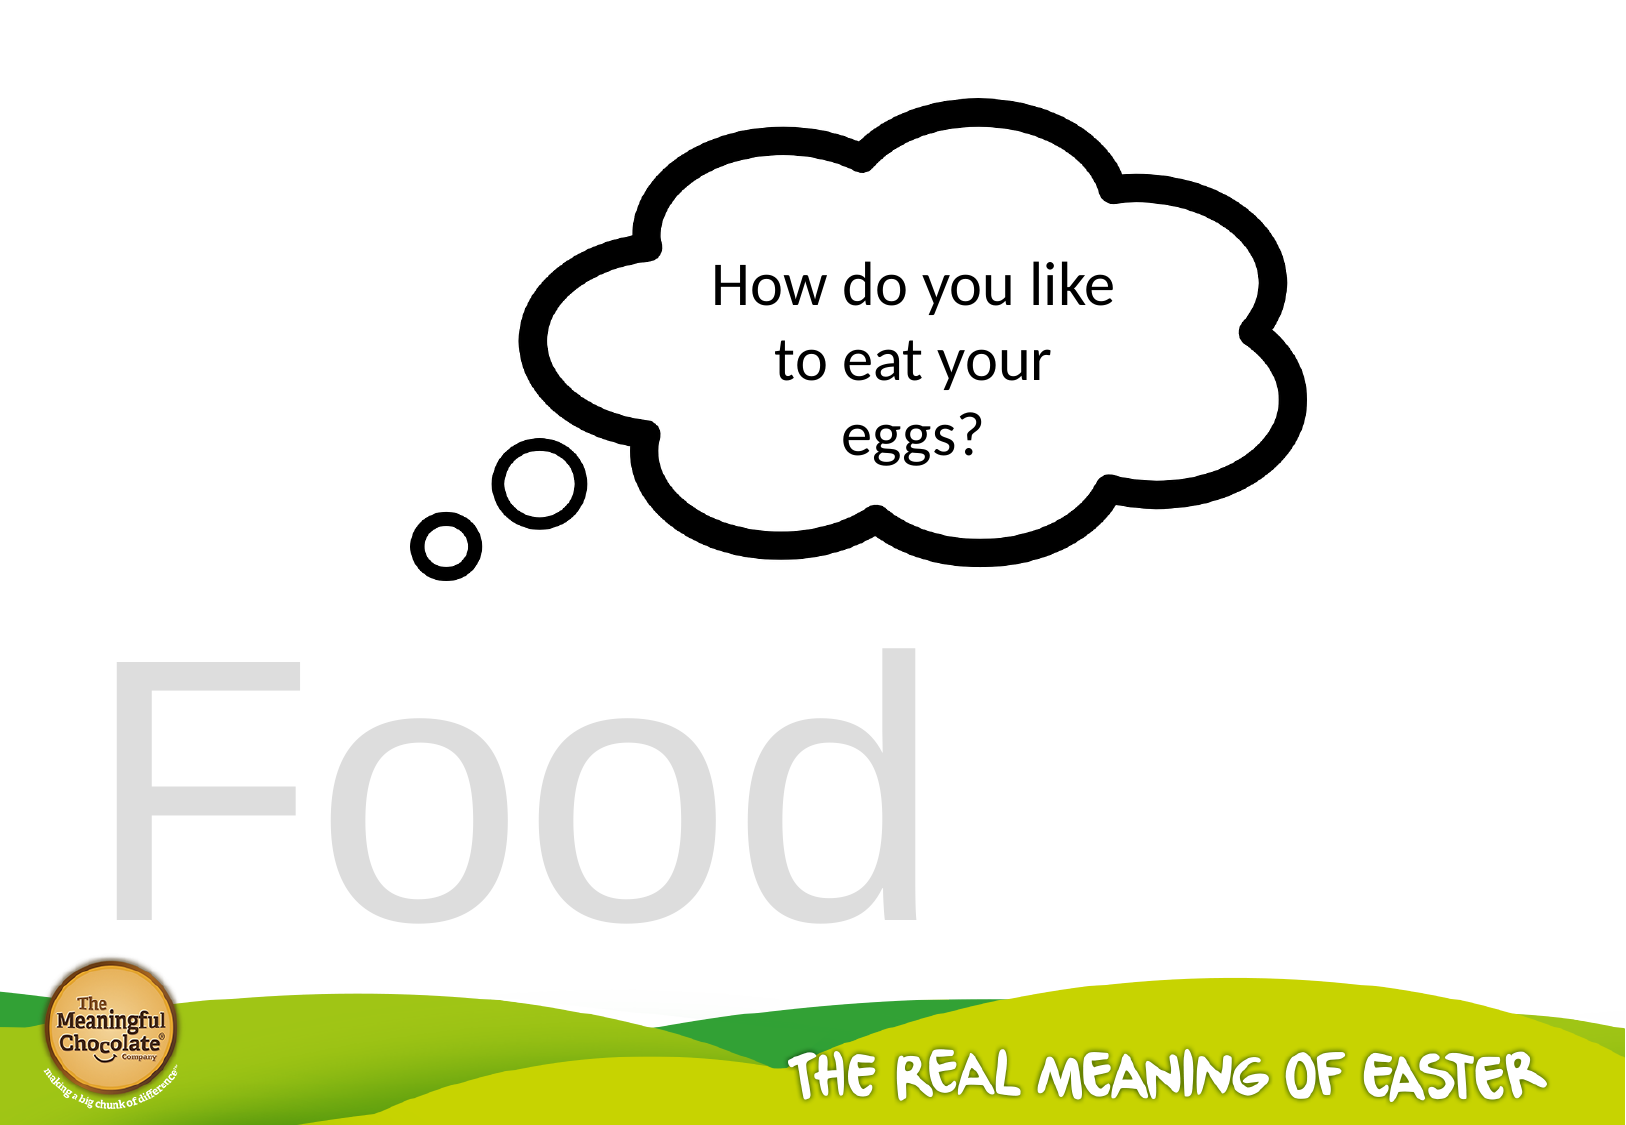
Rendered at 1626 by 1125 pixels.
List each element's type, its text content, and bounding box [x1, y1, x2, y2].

picture [410, 98, 1307, 581]
text_box Food [79, 538, 1457, 943]
picture [0, 943, 1625, 1125]
